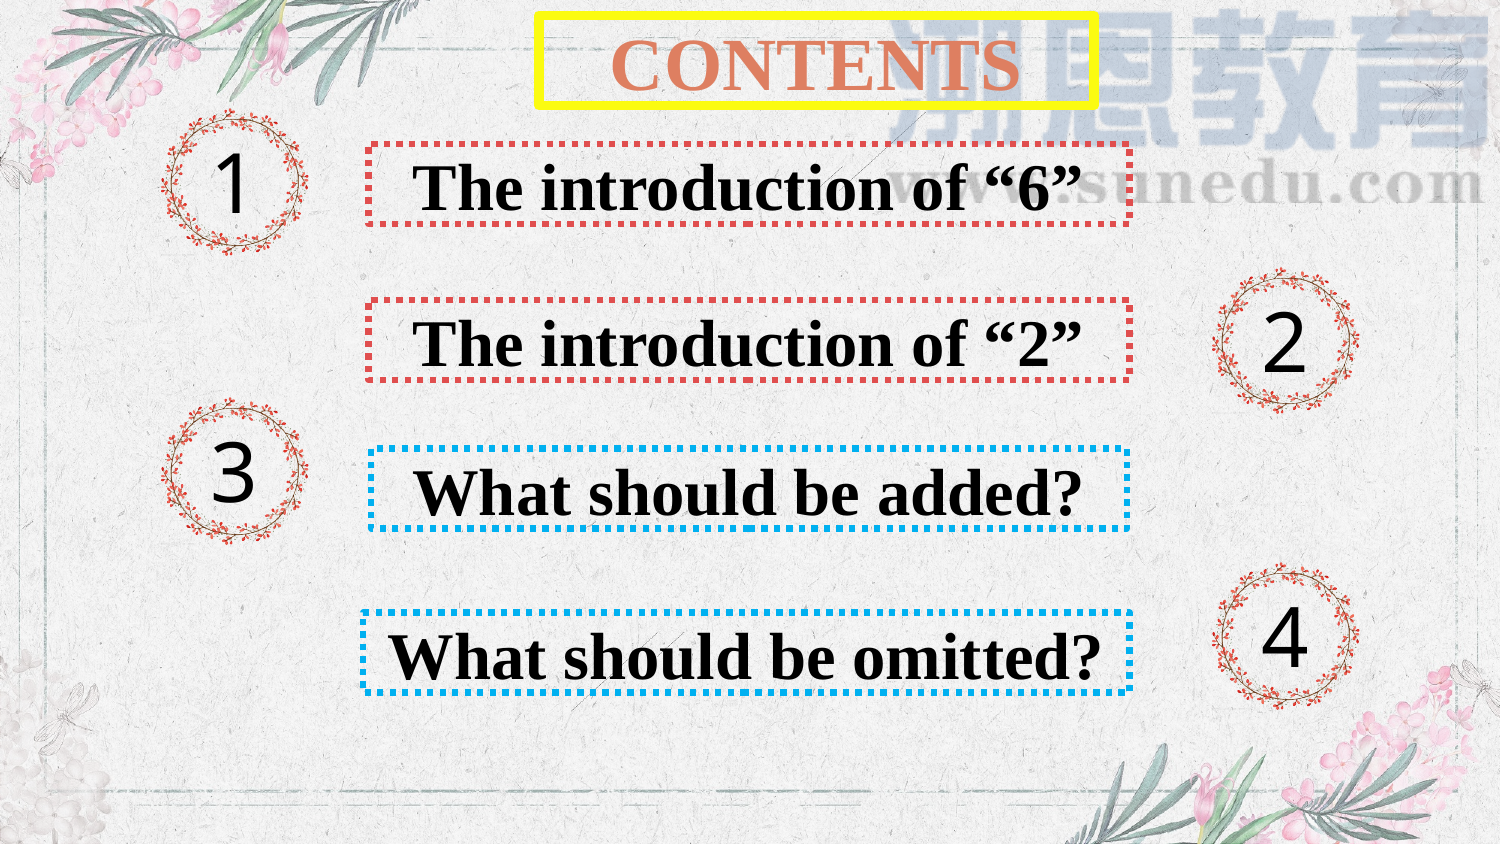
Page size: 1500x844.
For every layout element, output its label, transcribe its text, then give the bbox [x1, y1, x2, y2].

text_box CONTENTS [538, 15, 1094, 106]
text_box What should be omitted? [363, 612, 1130, 693]
text_box What should be added? [371, 448, 1127, 529]
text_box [159, 105, 310, 257]
text_box The introduction of “2” [368, 299, 1130, 380]
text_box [159, 394, 310, 546]
text_box The introduction of “6” [368, 143, 1130, 224]
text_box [1210, 559, 1361, 711]
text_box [1210, 264, 1361, 416]
